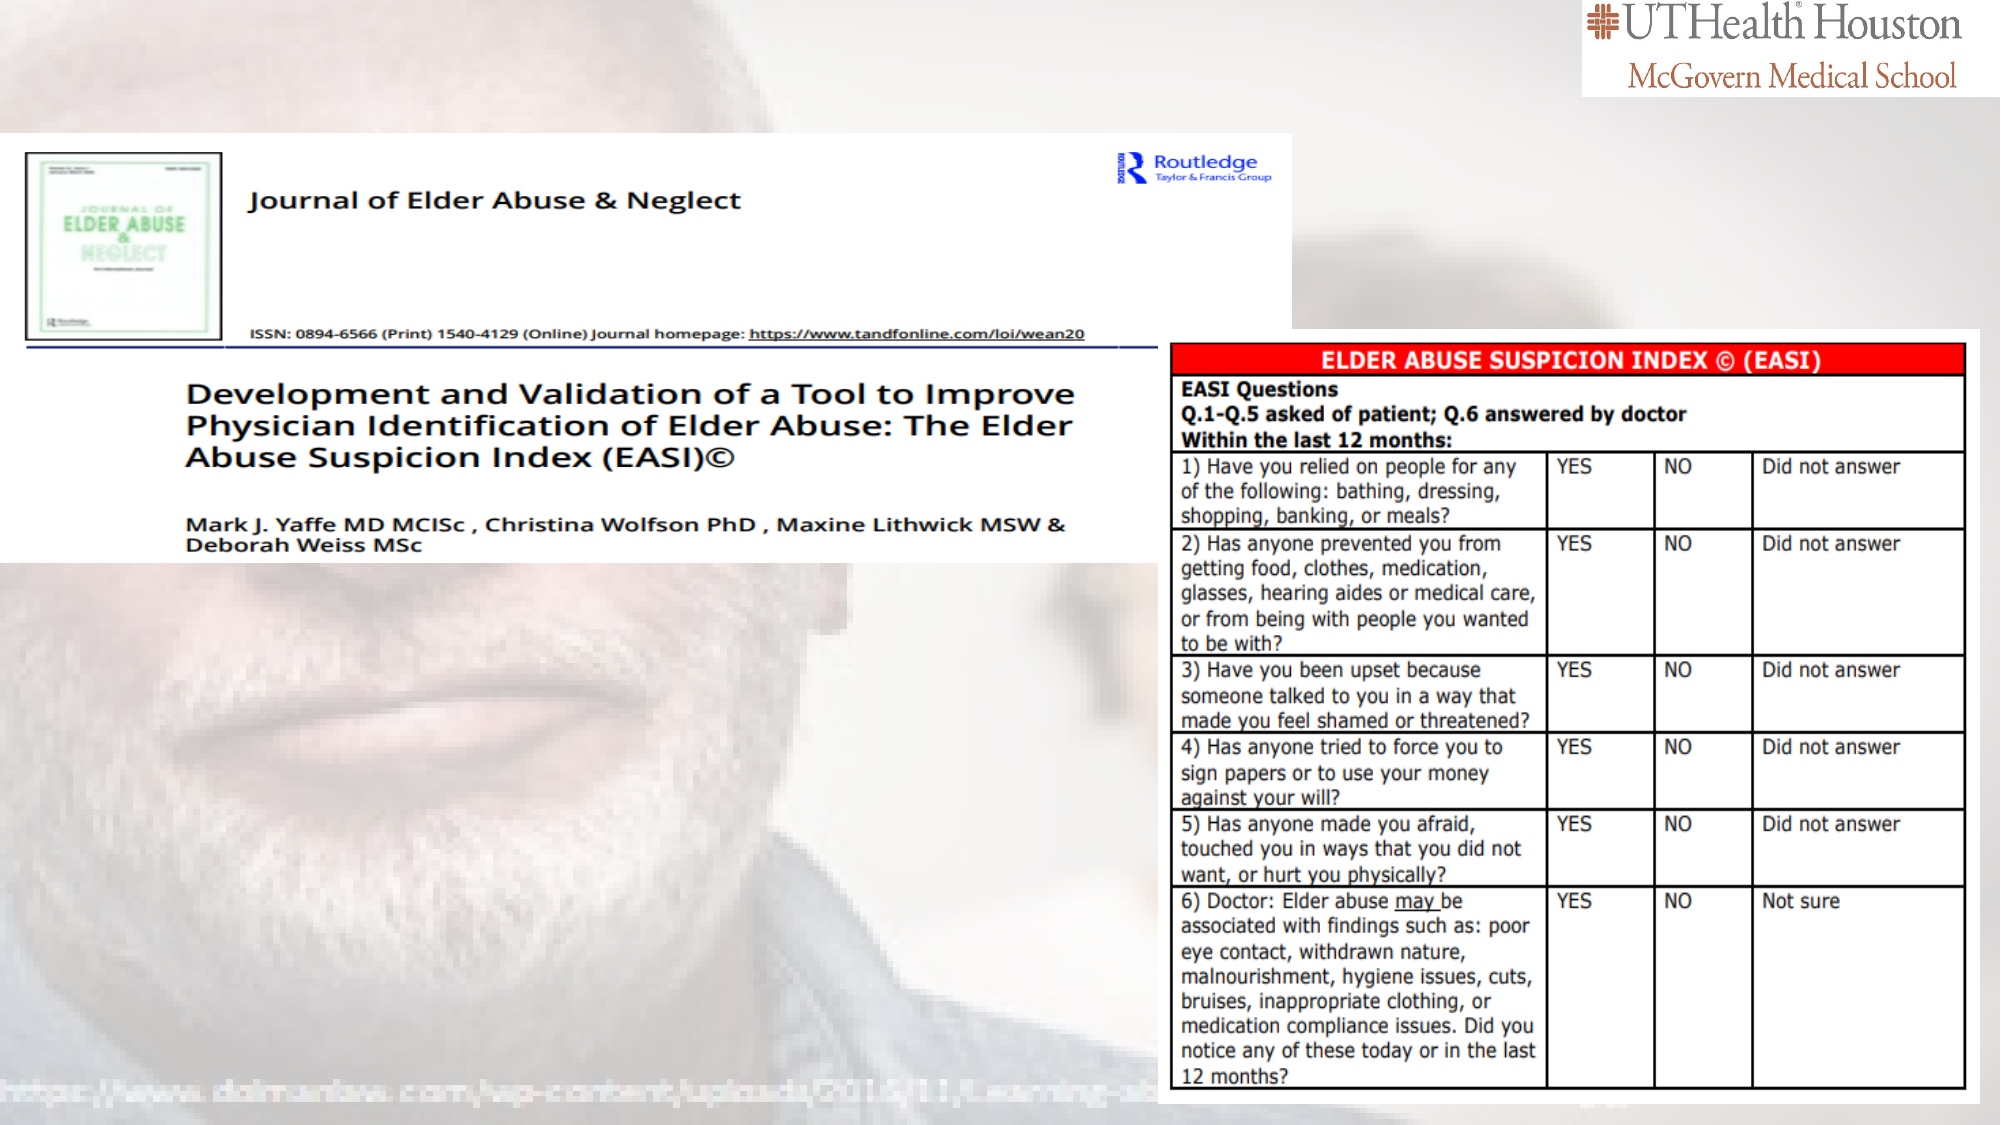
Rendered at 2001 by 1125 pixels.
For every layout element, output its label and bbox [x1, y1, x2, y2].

picture [1582, 0, 2000, 97]
picture [0, 133, 1980, 1104]
